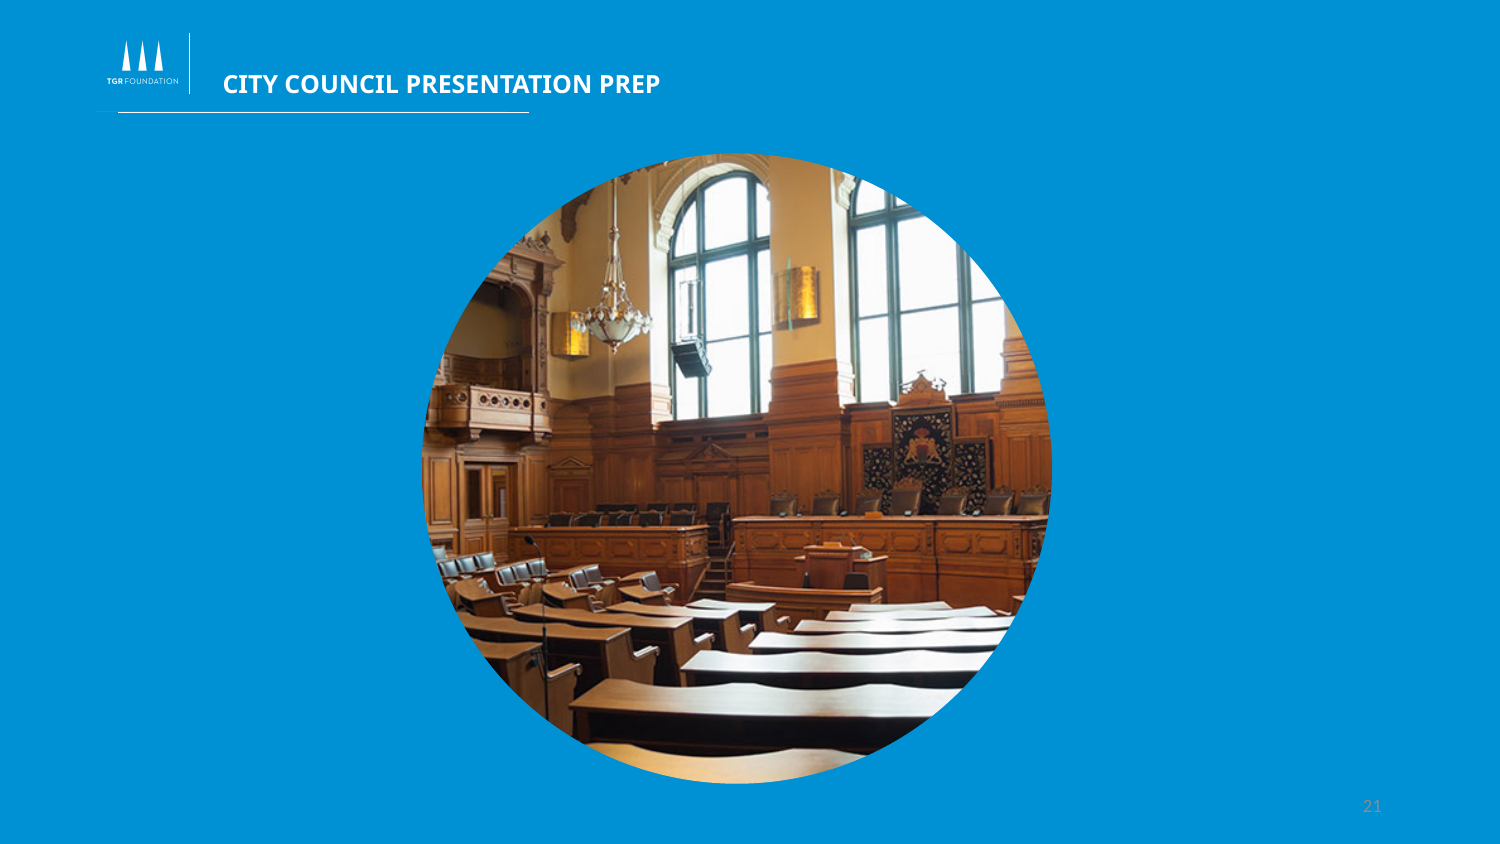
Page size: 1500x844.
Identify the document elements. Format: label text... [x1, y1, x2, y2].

list CITY COUNCIL PRESENTATION PREP [207, 64, 722, 105]
picture [422, 154, 1051, 783]
picture [139, 45, 146, 70]
slide_number 20 [1059, 782, 1397, 827]
picture [155, 46, 162, 70]
picture [123, 46, 130, 70]
